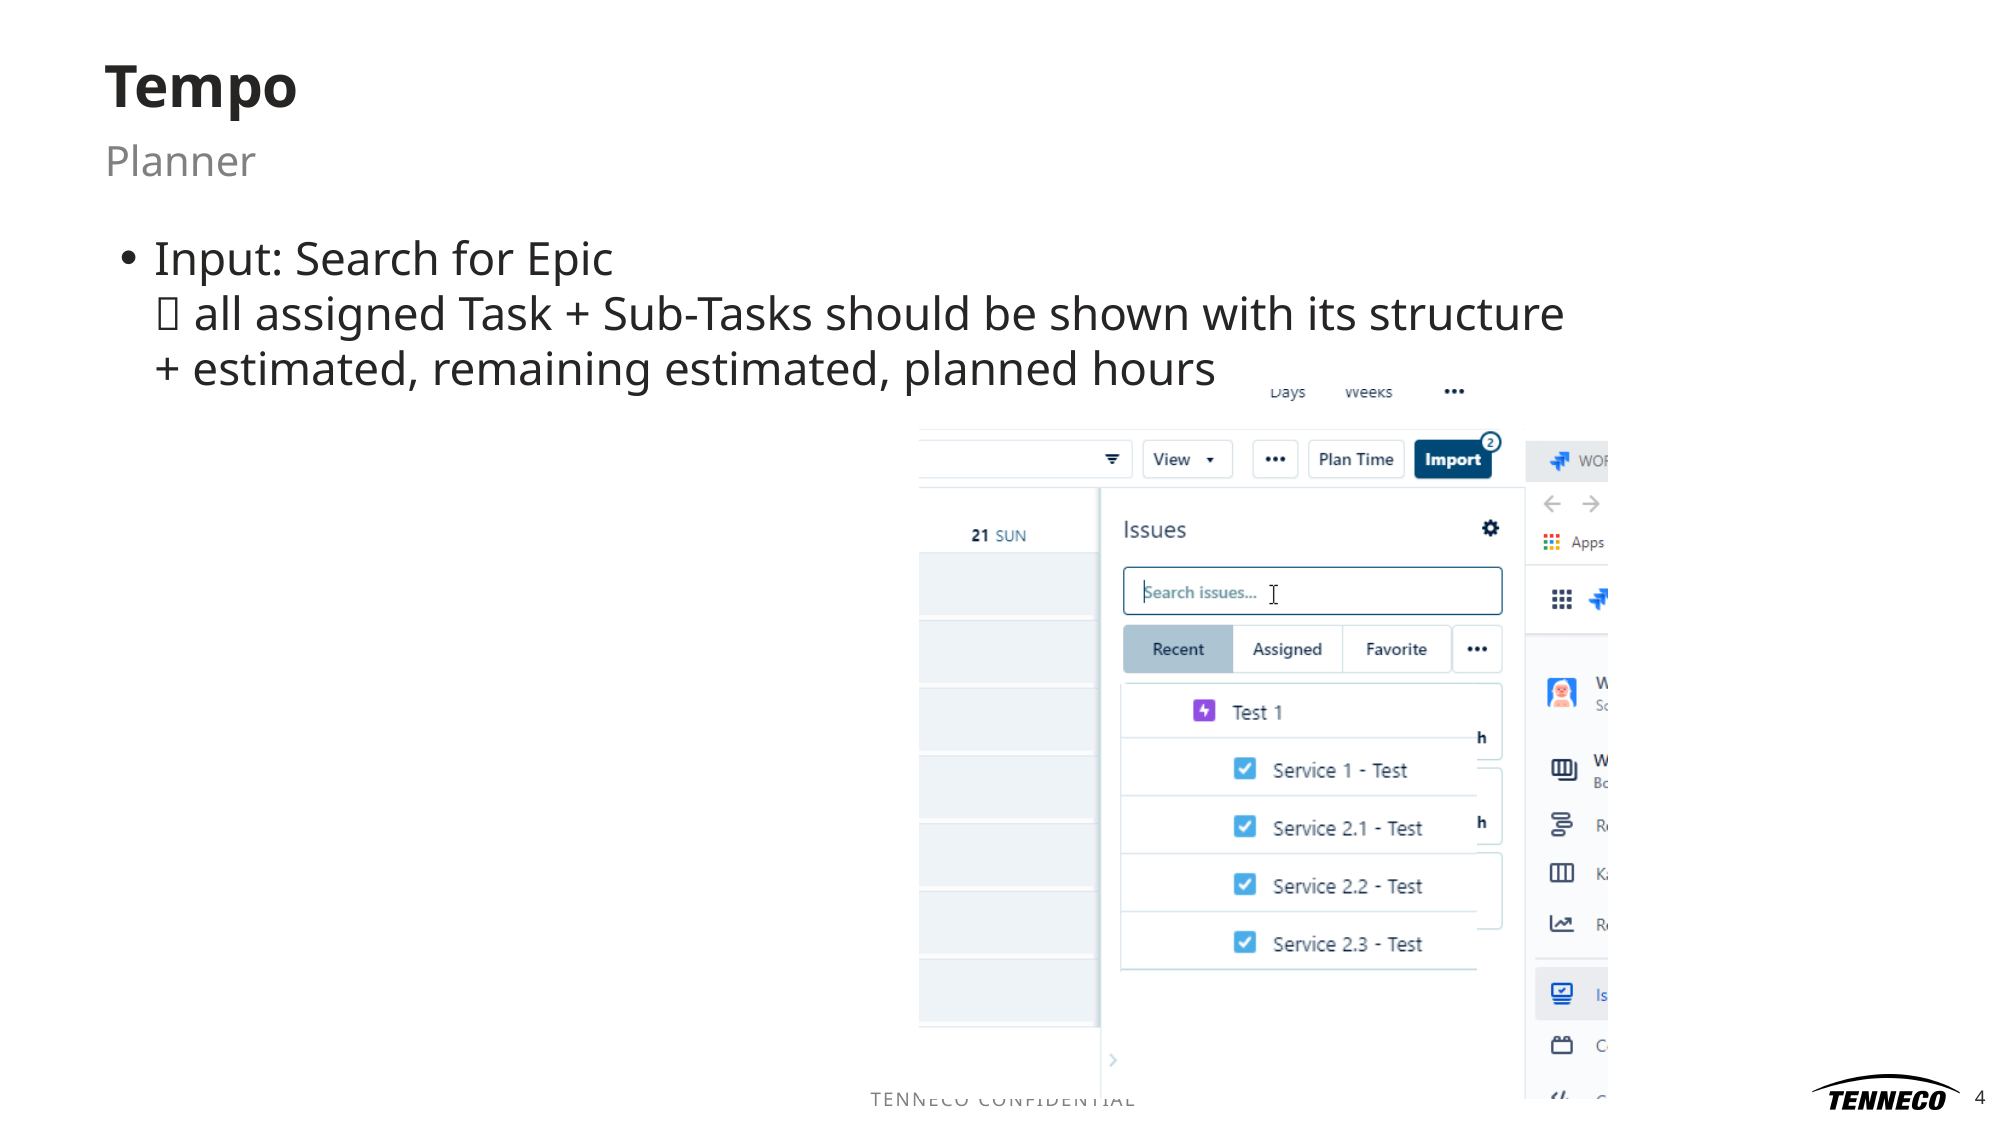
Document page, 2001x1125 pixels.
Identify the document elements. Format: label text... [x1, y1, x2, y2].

picture [919, 389, 1608, 1099]
title Tempo [104, 0, 1901, 126]
slide_number 4 [1900, 1074, 2000, 1124]
list Planner [104, 126, 1914, 222]
footer TENNECO CONFIDENTIAL [665, 1074, 1341, 1123]
picture [1812, 1074, 1900, 1110]
list Input: Search for Epic  all assigned Task + Sub-Tasks should be shown with its structure + estimated, remaining estimated, planned hours [104, 222, 1901, 960]
